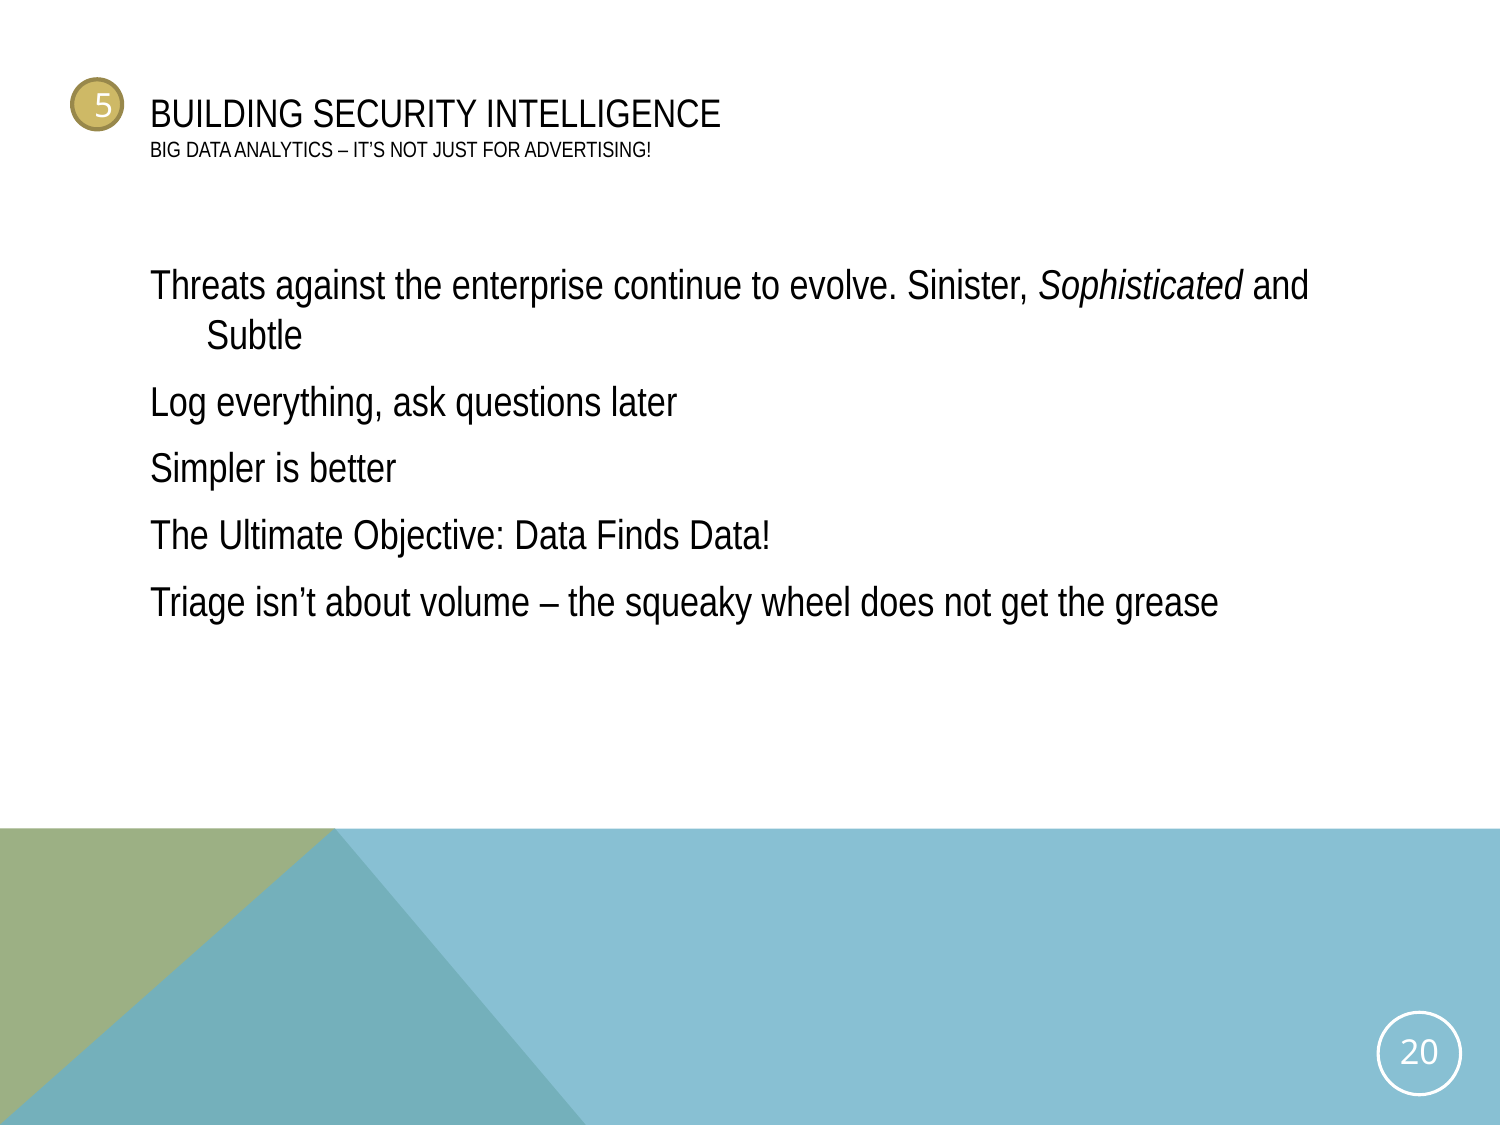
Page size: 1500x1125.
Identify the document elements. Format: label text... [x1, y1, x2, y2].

title Building Security Intelligence Big Data Analytics – it’s not just for advertising! [135, 79, 1369, 170]
slide_number 20 [1376, 1010, 1463, 1097]
text_box 5 [70, 77, 125, 132]
list Threats against the enterprise continue to evolve. Sinister, Sophisticated and Subtle Log everything, ask questions later Simpler is better The Ultimate Objective: Data Finds Data! Triage isn’t about volume – the squeaky wheel does not get the grease [135, 249, 1369, 788]
